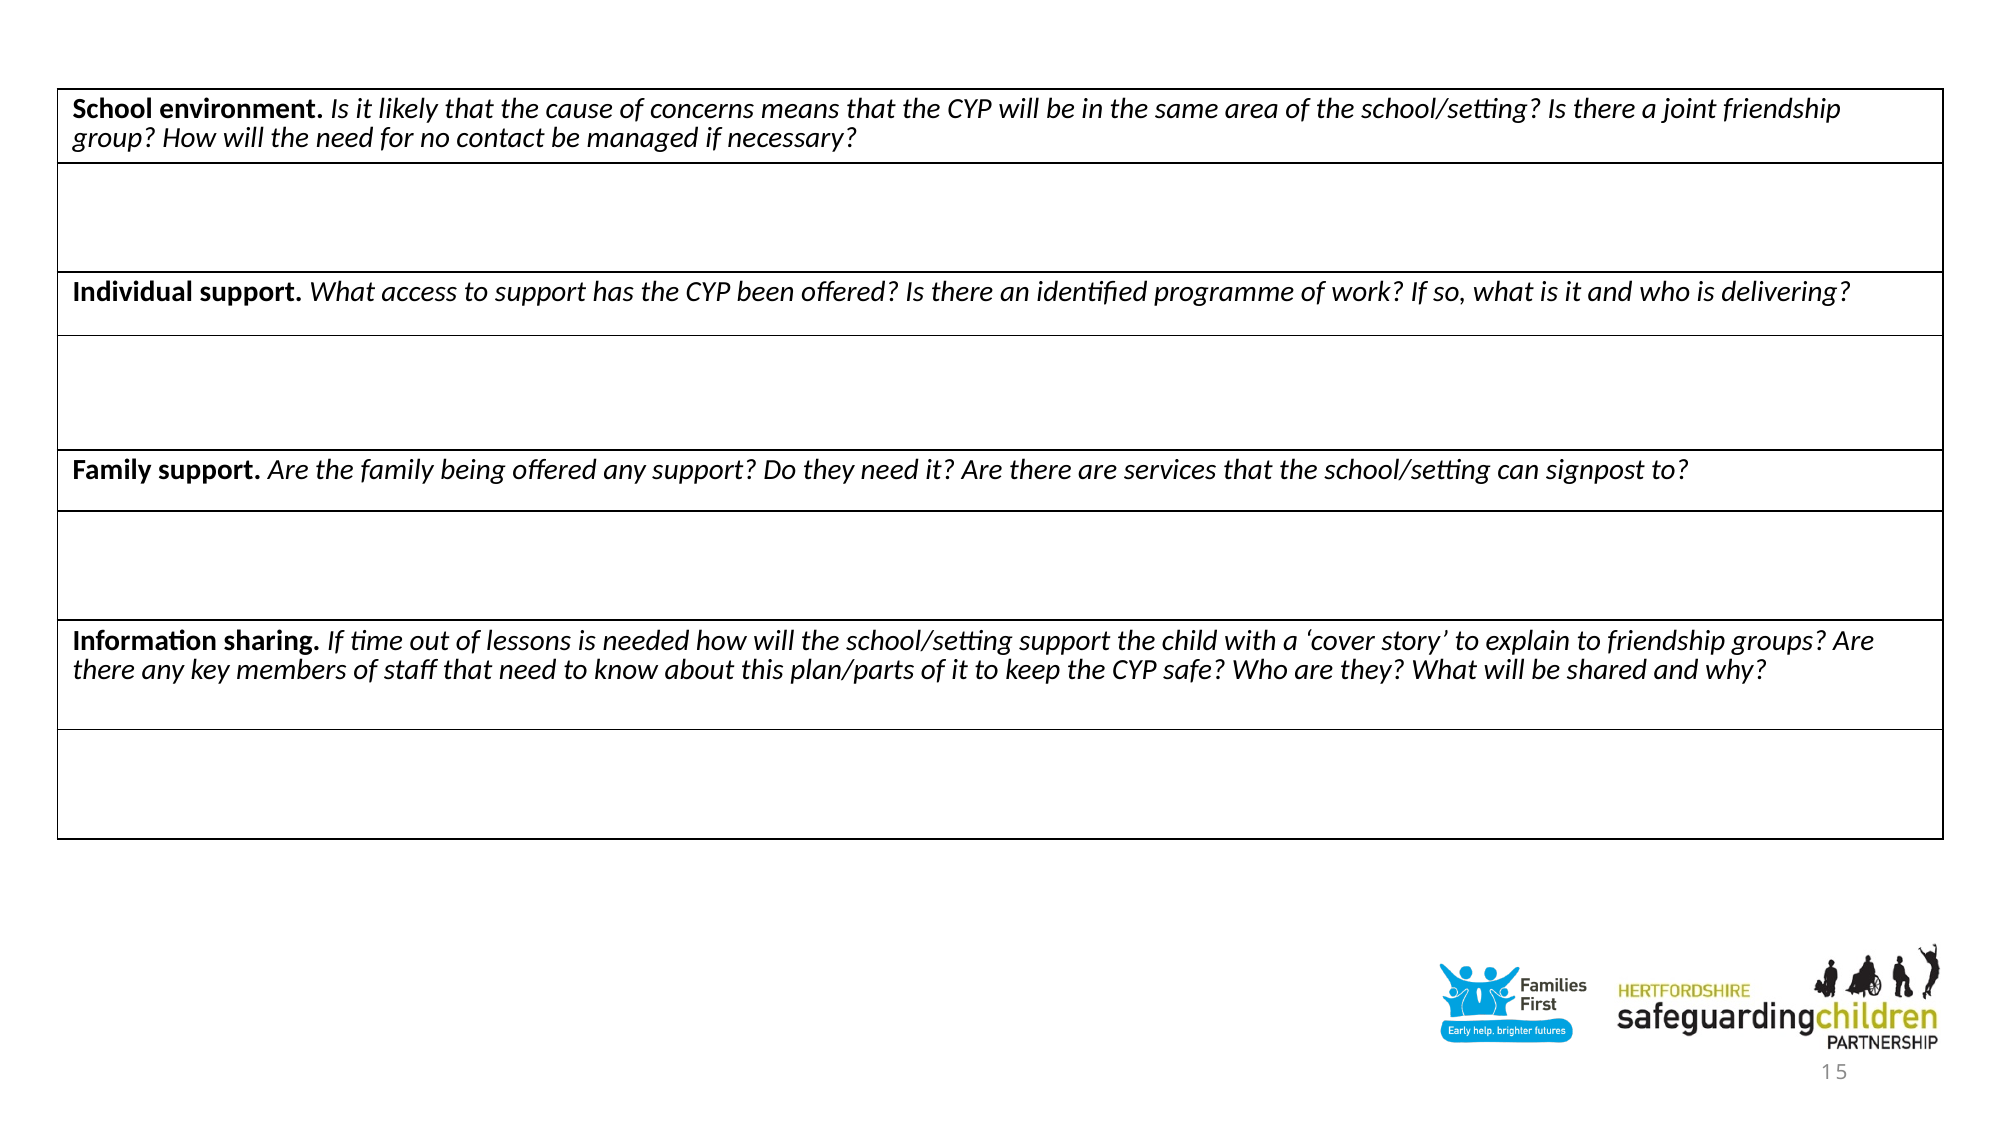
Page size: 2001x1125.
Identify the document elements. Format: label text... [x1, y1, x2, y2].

table_cell Information sharing. If time out of lessons is needed how will the school/setting support the child with a ‘cover story’ to explain to friendship groups? Are there any key members of staff that need to know about this plan/parts of it to keep the CYP safe? Who are they? What will be shared and why? [58, 621, 1942, 729]
table_cell Family support. Are the family being offered any support? Do they need it? Are there are services that the school/setting can signpost to? [58, 451, 1942, 510]
table_header School environment. Is it likely that the cause of concerns means that the CYP will be in the same area of the school/setting? Is there a joint friendship group? How will the need for no contact be managed if necessary? [58, 90, 1942, 162]
table_cell [58, 512, 1942, 619]
picture [1614, 942, 1941, 1050]
table_cell [58, 730, 1942, 838]
picture [1439, 963, 1587, 1043]
table_cell [58, 336, 1942, 449]
slide_number 15 [1412, 1042, 1863, 1103]
table_cell Individual support. What access to support has the CYP been offered? Is there an identified programme of work? If so, what is it and who is delivering? [58, 273, 1942, 335]
picture [1477, 989, 1481, 1002]
table_cell [58, 164, 1942, 271]
